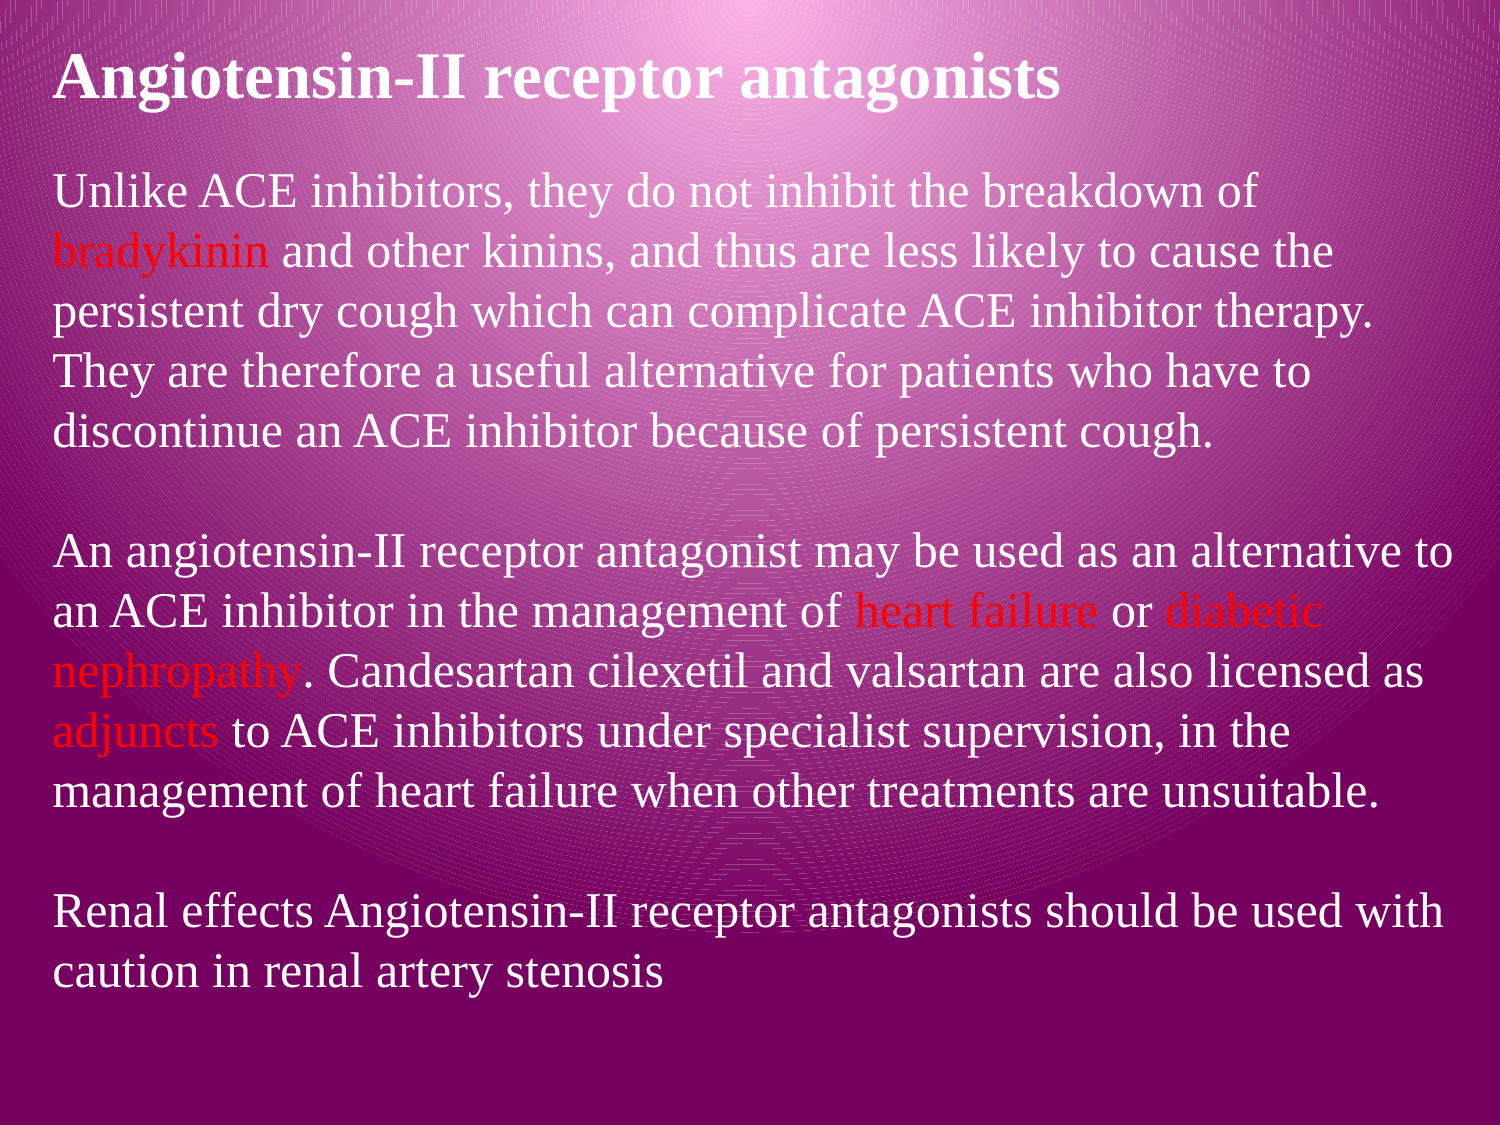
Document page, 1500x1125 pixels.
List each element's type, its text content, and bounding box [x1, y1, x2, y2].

text_box Angiotensin-II receptor antagonists Unlike ACE inhibitors, they do not inhibit the breakdown of bradykinin and other kinins, and thus are less likely to cause the persistent dry cough which can complicate ACE inhibitor therapy. They are therefore a useful alternative for patients who have to discontinue an ACE inhibitor because of persistent cough. An angiotensin-II receptor antagonist may be used as an alternative to an ACE inhibitor in the management of heart failure or diabetic nephropathy. Candesartan cilexetil and valsartan are also licensed as adjuncts to ACE inhibitors under specialist supervision, in the management of heart failure when other treatments are unsuitable. Renal effects Angiotensin-II receptor antagonists should be used with caution in renal artery stenosis [37, 24, 1475, 1125]
